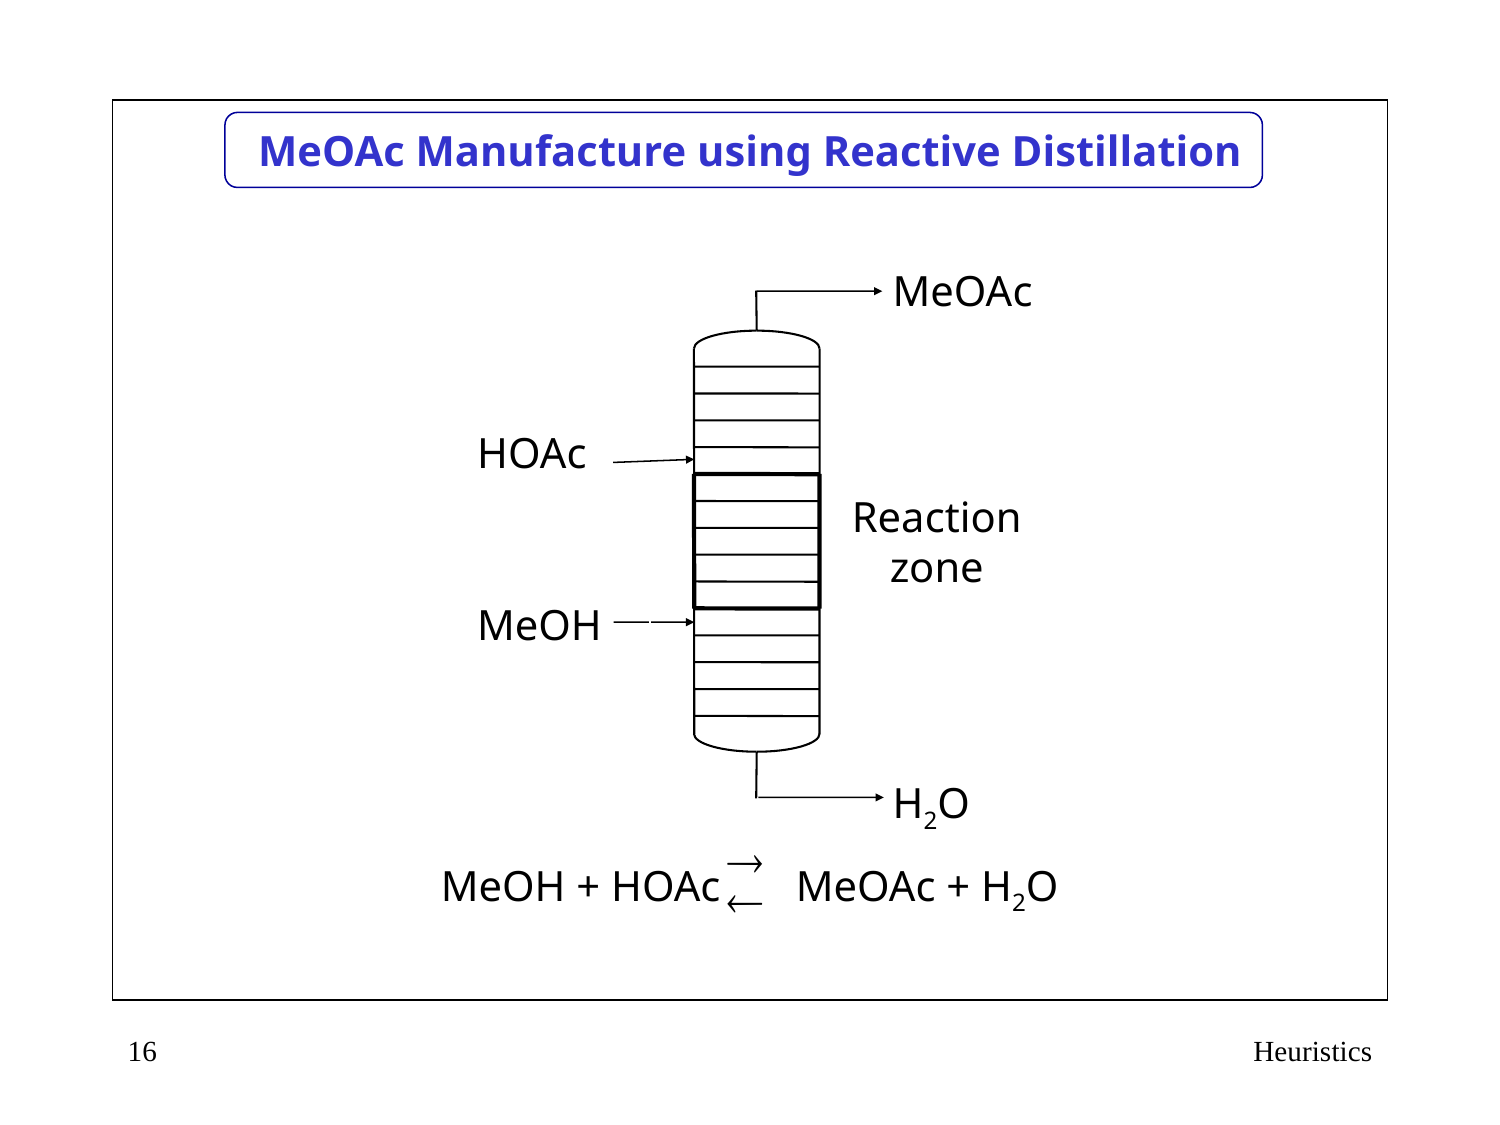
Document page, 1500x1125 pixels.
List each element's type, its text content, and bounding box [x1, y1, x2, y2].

text_box [613, 455, 695, 464]
text_box [758, 793, 884, 802]
text_box MeOAc [890, 262, 1088, 300]
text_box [724, 839, 776, 938]
slide_number Heuristics [1074, 1024, 1388, 1101]
text_box MeOH [474, 596, 650, 650]
text_box Reaction zone [835, 489, 1038, 588]
text_box [756, 287, 883, 296]
text_box H2O [890, 774, 1000, 819]
text_box [693, 330, 757, 349]
text_box [224, 112, 1263, 188]
text_box MeOH + HOAc MeOAc + H2O [779, 852, 1074, 924]
text_box [757, 733, 820, 752]
text_box [757, 330, 820, 349]
text_box [693, 733, 757, 752]
text_box [650, 618, 695, 627]
text_box HOAc [474, 425, 613, 475]
title MeOAc Manufacture using Reactive Distillation [112, 99, 1388, 201]
text_box MeOH + HOAc MeOAc + H2O [390, 852, 719, 924]
slide_number 16 [112, 1024, 338, 1101]
